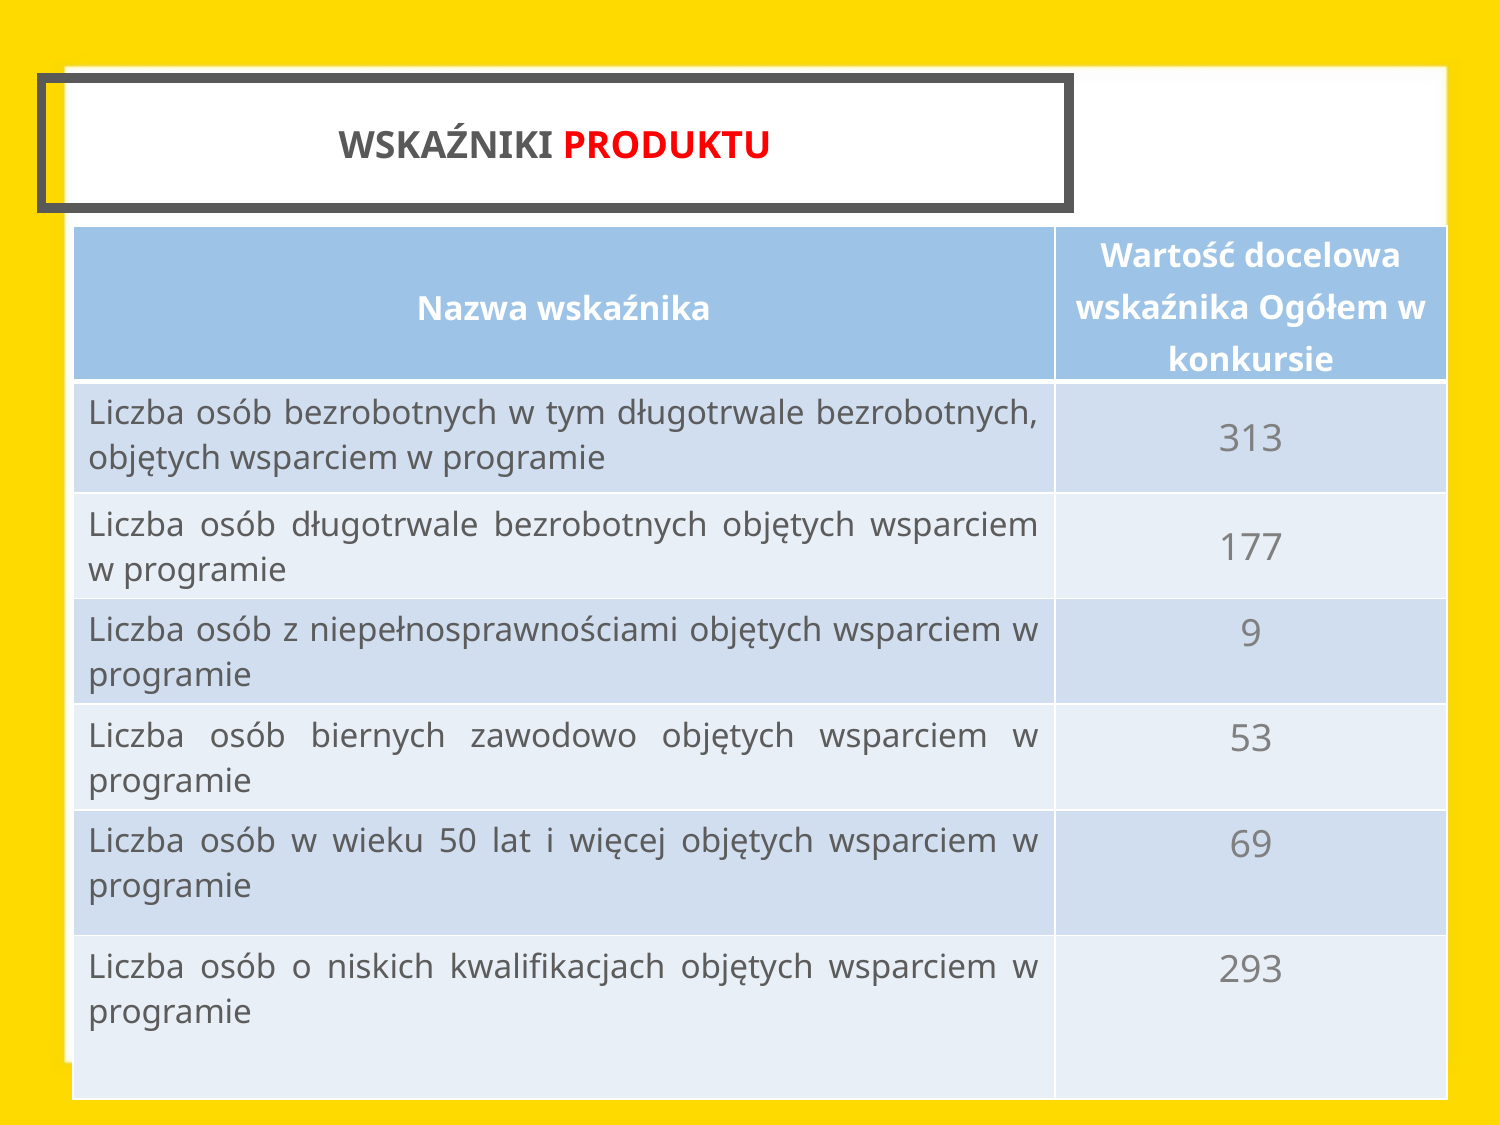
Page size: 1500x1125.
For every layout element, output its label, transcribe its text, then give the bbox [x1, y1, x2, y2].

picture [0, 0, 1500, 1125]
table_cell 313 [1056, 384, 1446, 492]
table_header Wartość docelowa wskaźnika Ogółem w konkursie [1056, 227, 1446, 379]
table_cell Liczba osób długotrwale bezrobotnych objętych wsparciem w programie [74, 494, 1054, 598]
table_cell Liczba osób bezrobotnych w tym długotrwale bezrobotnych, objętych wsparciem w programie [74, 384, 1054, 492]
table_cell 9 [1056, 599, 1446, 703]
table_cell Liczba osób biernych zawodowo objętych wsparciem w programie [74, 705, 1054, 809]
table_cell Liczba osób o niskich kwalifikacjach objętych wsparciem w programie [74, 936, 1054, 1098]
table_cell 69 [1056, 811, 1446, 935]
table_cell Liczba osób z niepełnosprawnościami objętych wsparciem w programie [74, 599, 1054, 703]
table_cell 53 [1056, 705, 1446, 809]
list [76, 66, 1427, 225]
table_cell 177 [1056, 494, 1446, 598]
title [1427, 182, 1432, 225]
table_cell 293 [1056, 936, 1446, 1098]
table_cell Liczba osób w wieku 50 lat i więcej objętych wsparciem w programie [74, 811, 1054, 935]
table_header Nazwa wskaźnika [74, 227, 1054, 379]
text_box WSKAŹNIKI PRODUKTU [41, 78, 1069, 208]
